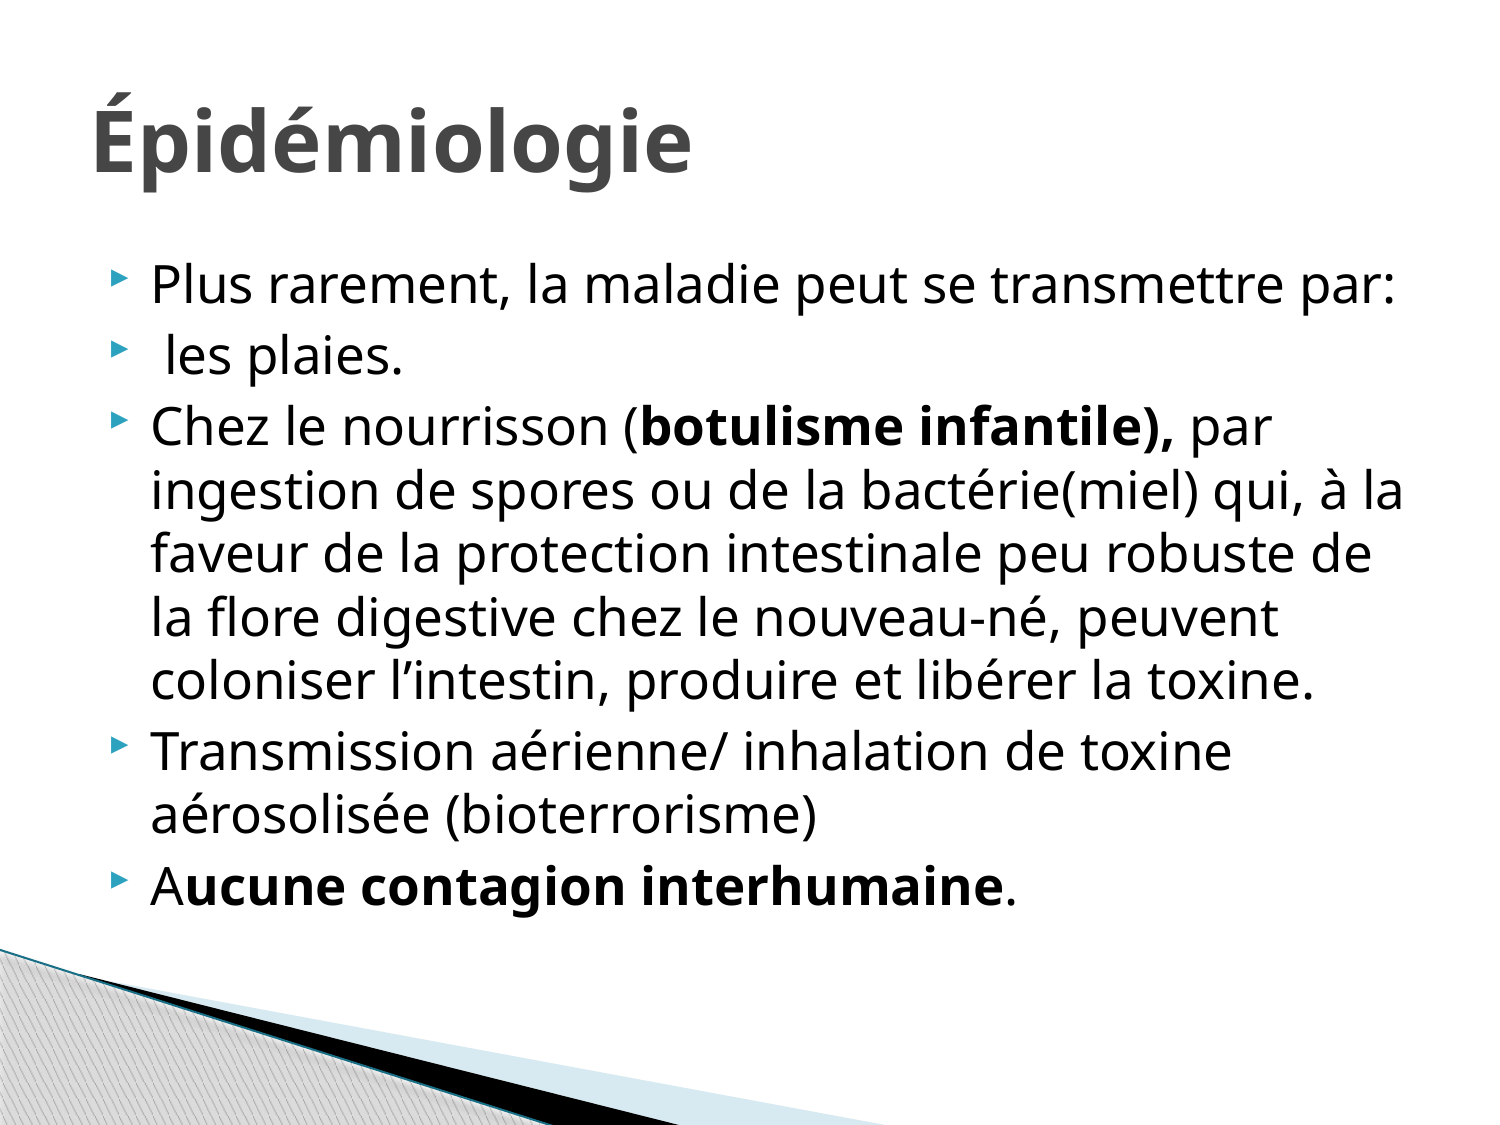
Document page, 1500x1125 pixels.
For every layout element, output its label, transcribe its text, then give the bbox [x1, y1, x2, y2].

title Épidémiologie [75, 45, 1425, 233]
list Plus rarement, la maladie peut se transmettre par: les plaies. Chez le nourrisson (botulisme infantile), par ingestion de spores ou de la bactérie(miel) qui, à la faveur de la protection intestinale peu robuste de la flore digestive chez le nouveau-né, peuvent coloniser l’intestin, produire et libérer la toxine. Transmission aérienne/ inhalation de toxine aérosolisée (bioterrorisme) Aucune contagion interhumaine. [75, 243, 1425, 986]
